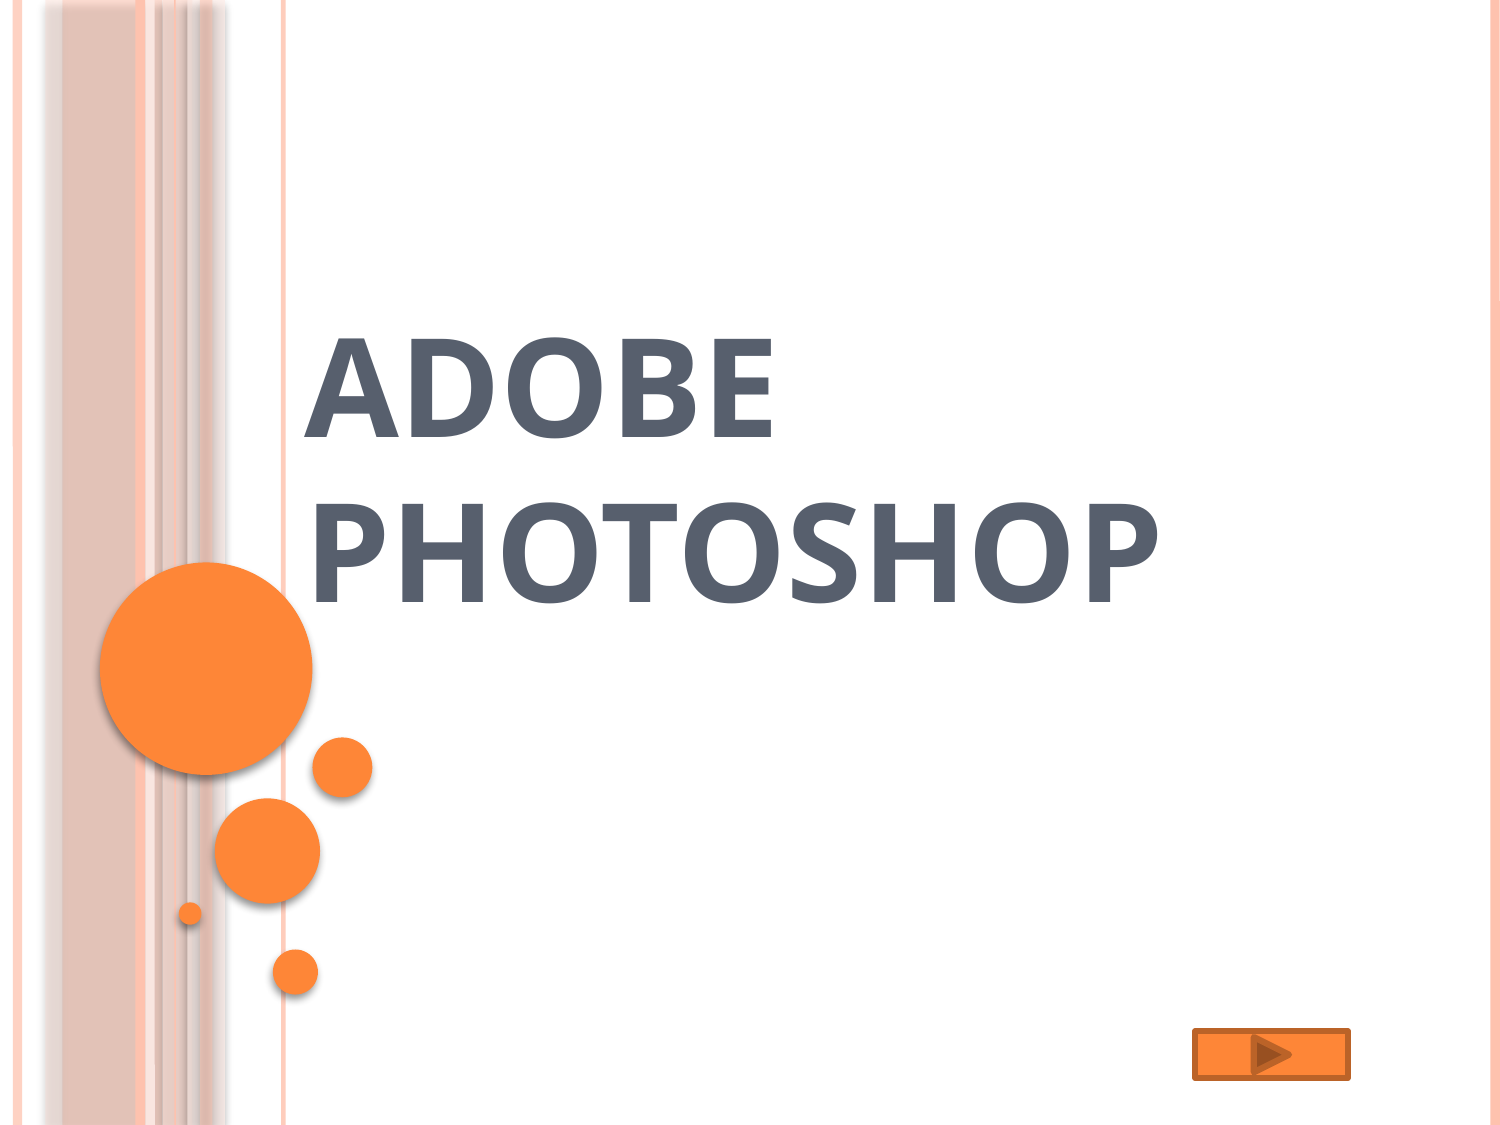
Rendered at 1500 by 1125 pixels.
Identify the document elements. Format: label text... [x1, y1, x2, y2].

title Adobe Photoshop [289, 326, 1362, 637]
text_box [1192, 1028, 1351, 1081]
